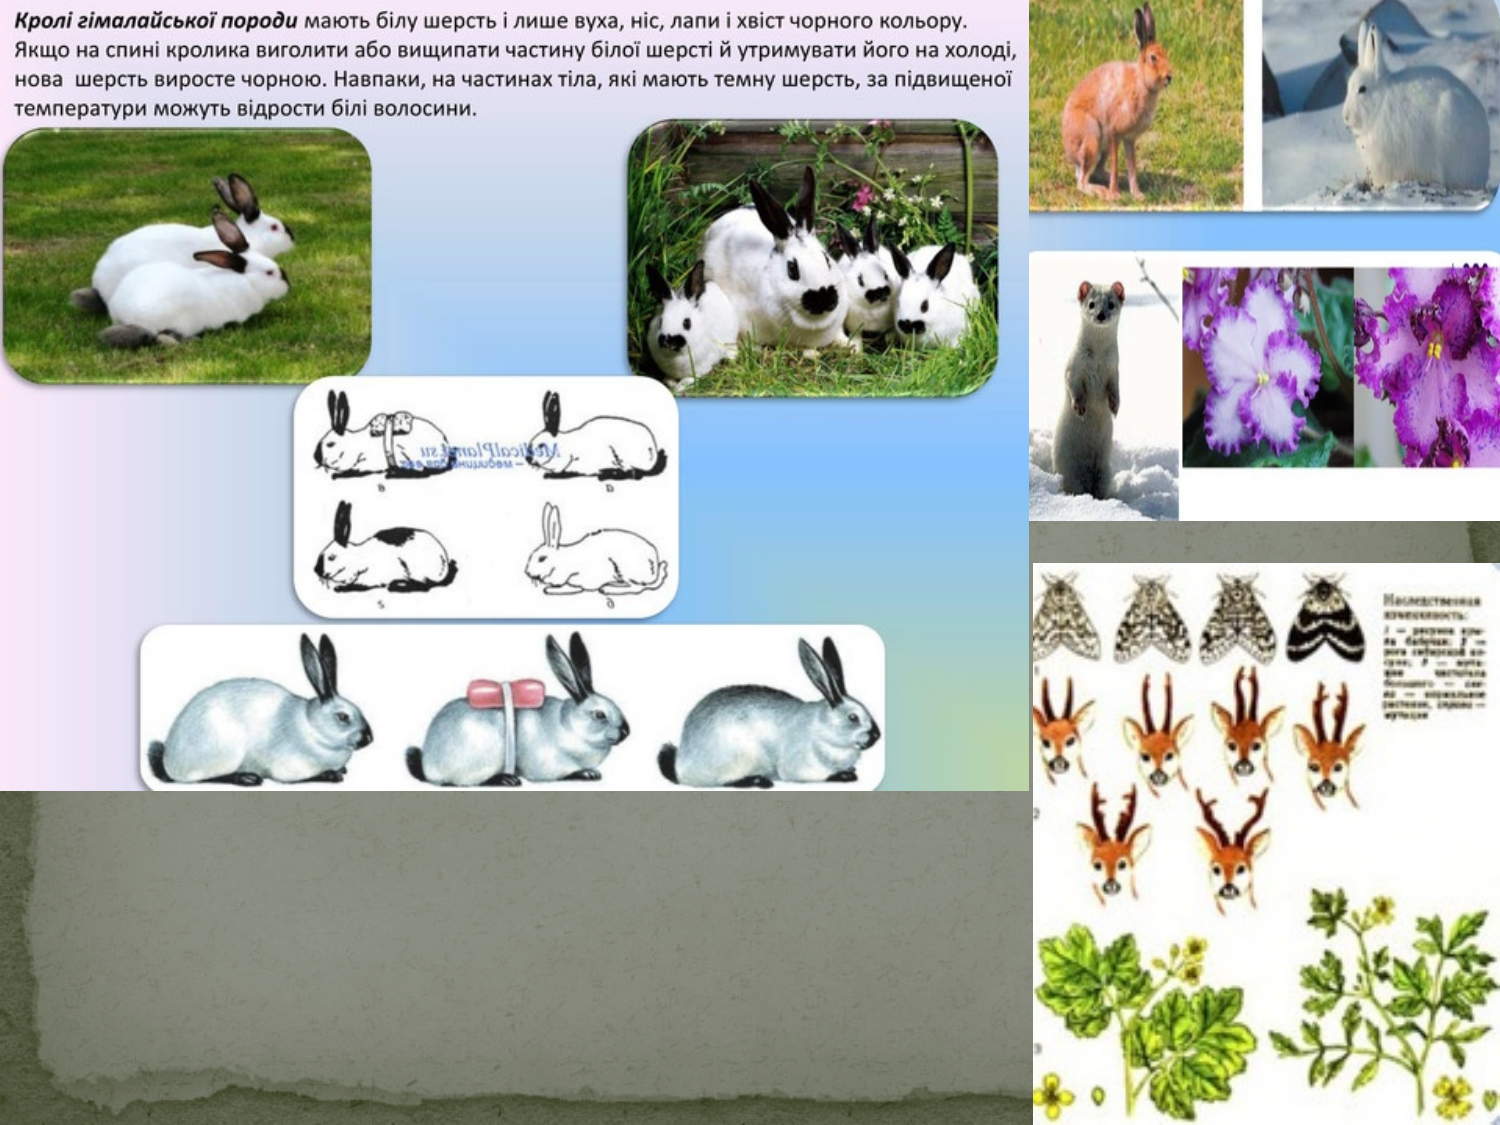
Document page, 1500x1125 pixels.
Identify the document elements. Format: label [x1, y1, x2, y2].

picture [0, 0, 1500, 791]
picture [1033, 563, 1500, 1125]
